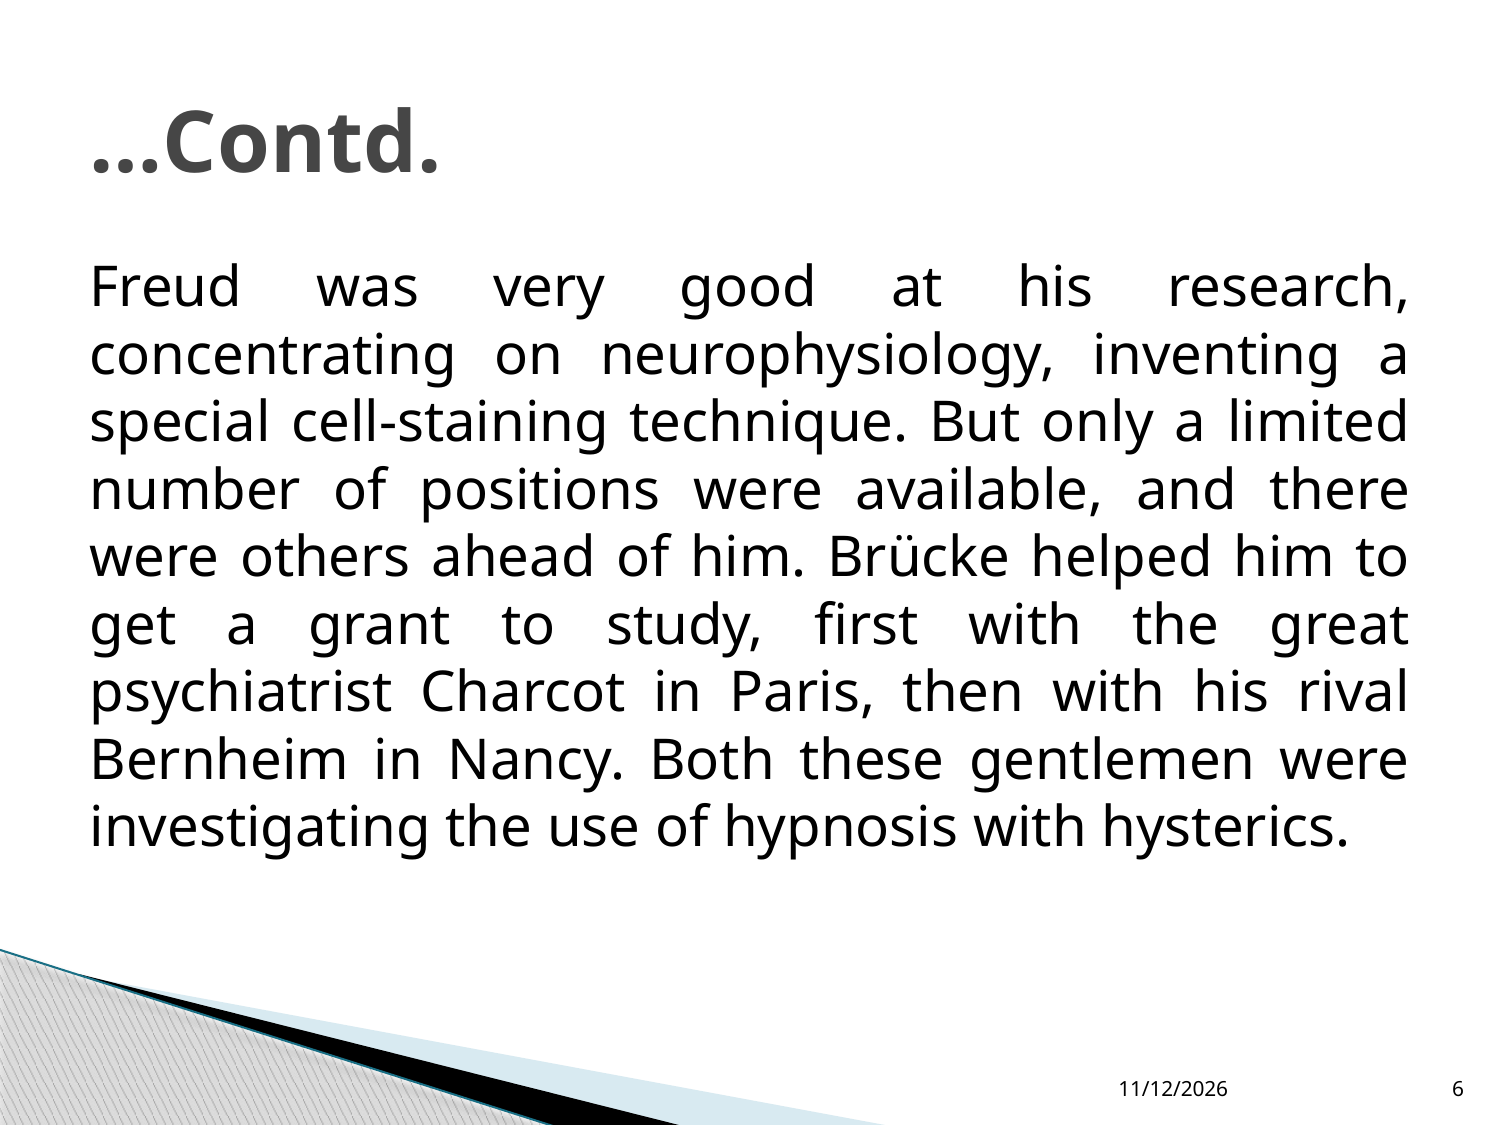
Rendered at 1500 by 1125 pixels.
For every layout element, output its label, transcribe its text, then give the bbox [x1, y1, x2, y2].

slide_number 6 [1418, 1051, 1479, 1112]
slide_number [1103, 1051, 1418, 1112]
title …Contd. [75, 45, 1425, 233]
list Freud was very good at his research, concentrating on neurophysiology, inventing a special cell-staining technique. But only a limited number of positions were available, and there were others ahead of him. Brücke helped him to get a grant to study, first with the great psychiatrist Charcot in Paris, then with his rival Bernheim in Nancy. Both these gentlemen were investigating the use of hypnosis with hysterics. [75, 243, 1425, 986]
